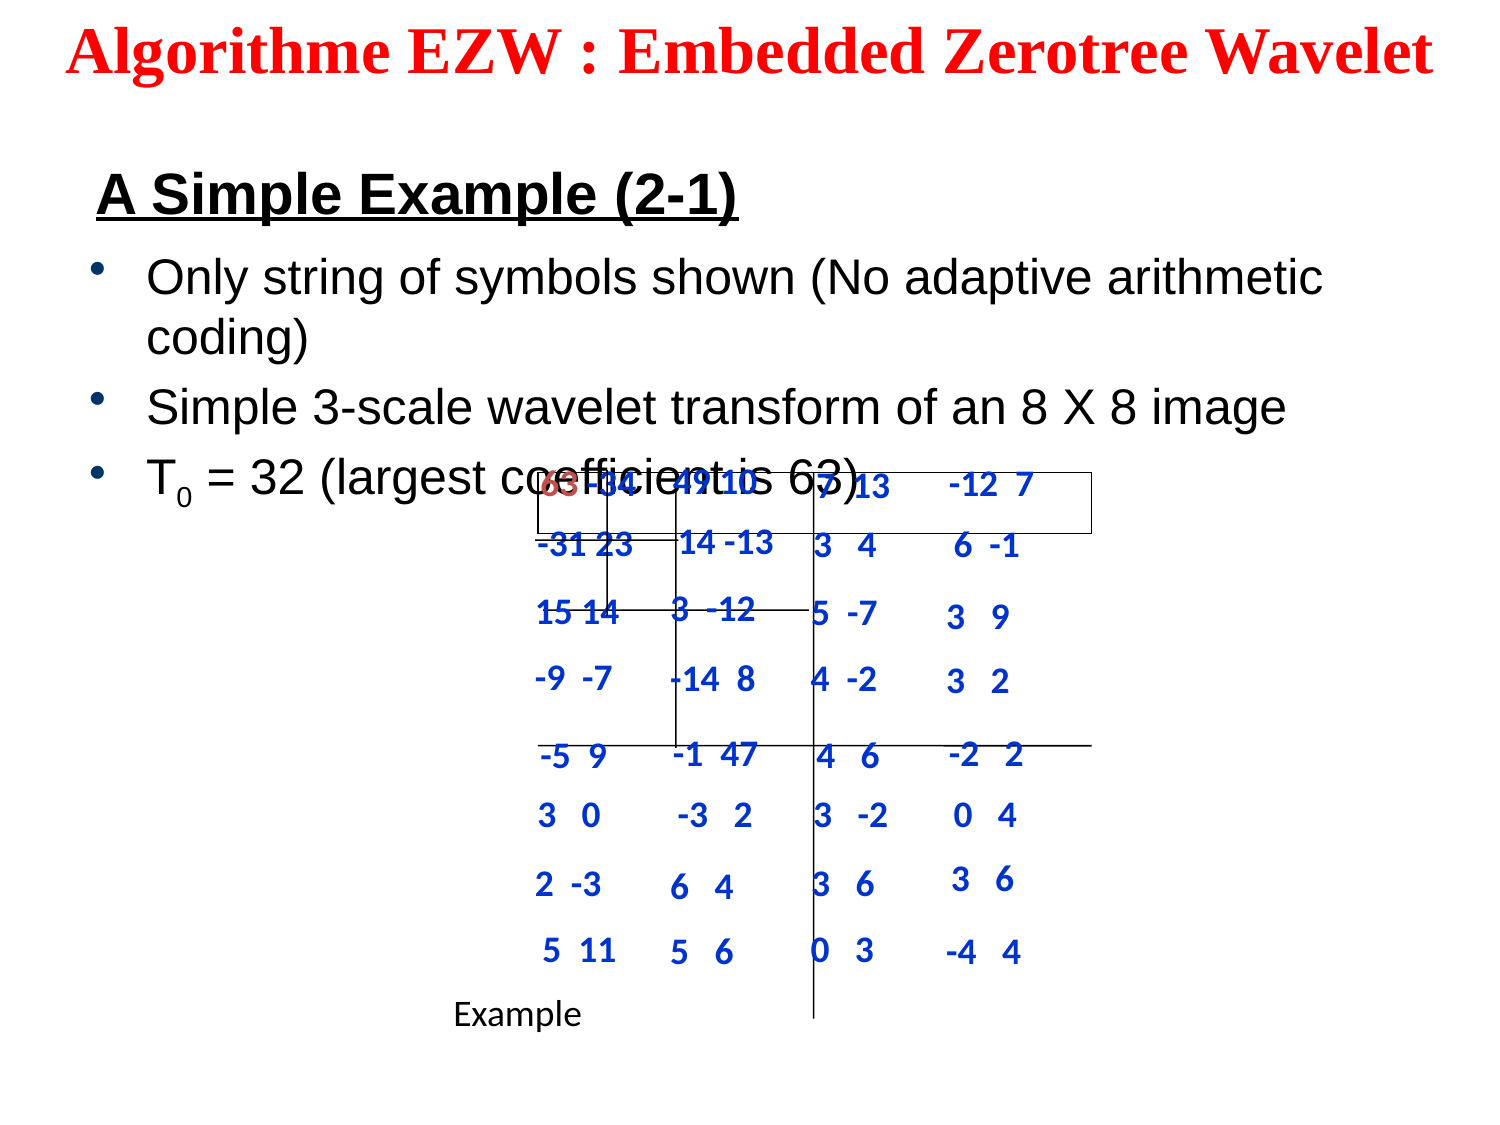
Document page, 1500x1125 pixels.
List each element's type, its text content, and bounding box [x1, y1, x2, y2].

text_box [438, 449, 1189, 1043]
text_box Only string of symbols shown (No adaptive arithmetic coding) Simple 3-scale wavelet transform of an 8 X 8 image T0 = 32 (largest coefficient is 63) [75, 237, 1425, 463]
text_box A Simple Example (2-1) [80, 148, 901, 234]
text_box Algorithme EZW : Embedded Zerotree Wavelet [0, 0, 1500, 95]
